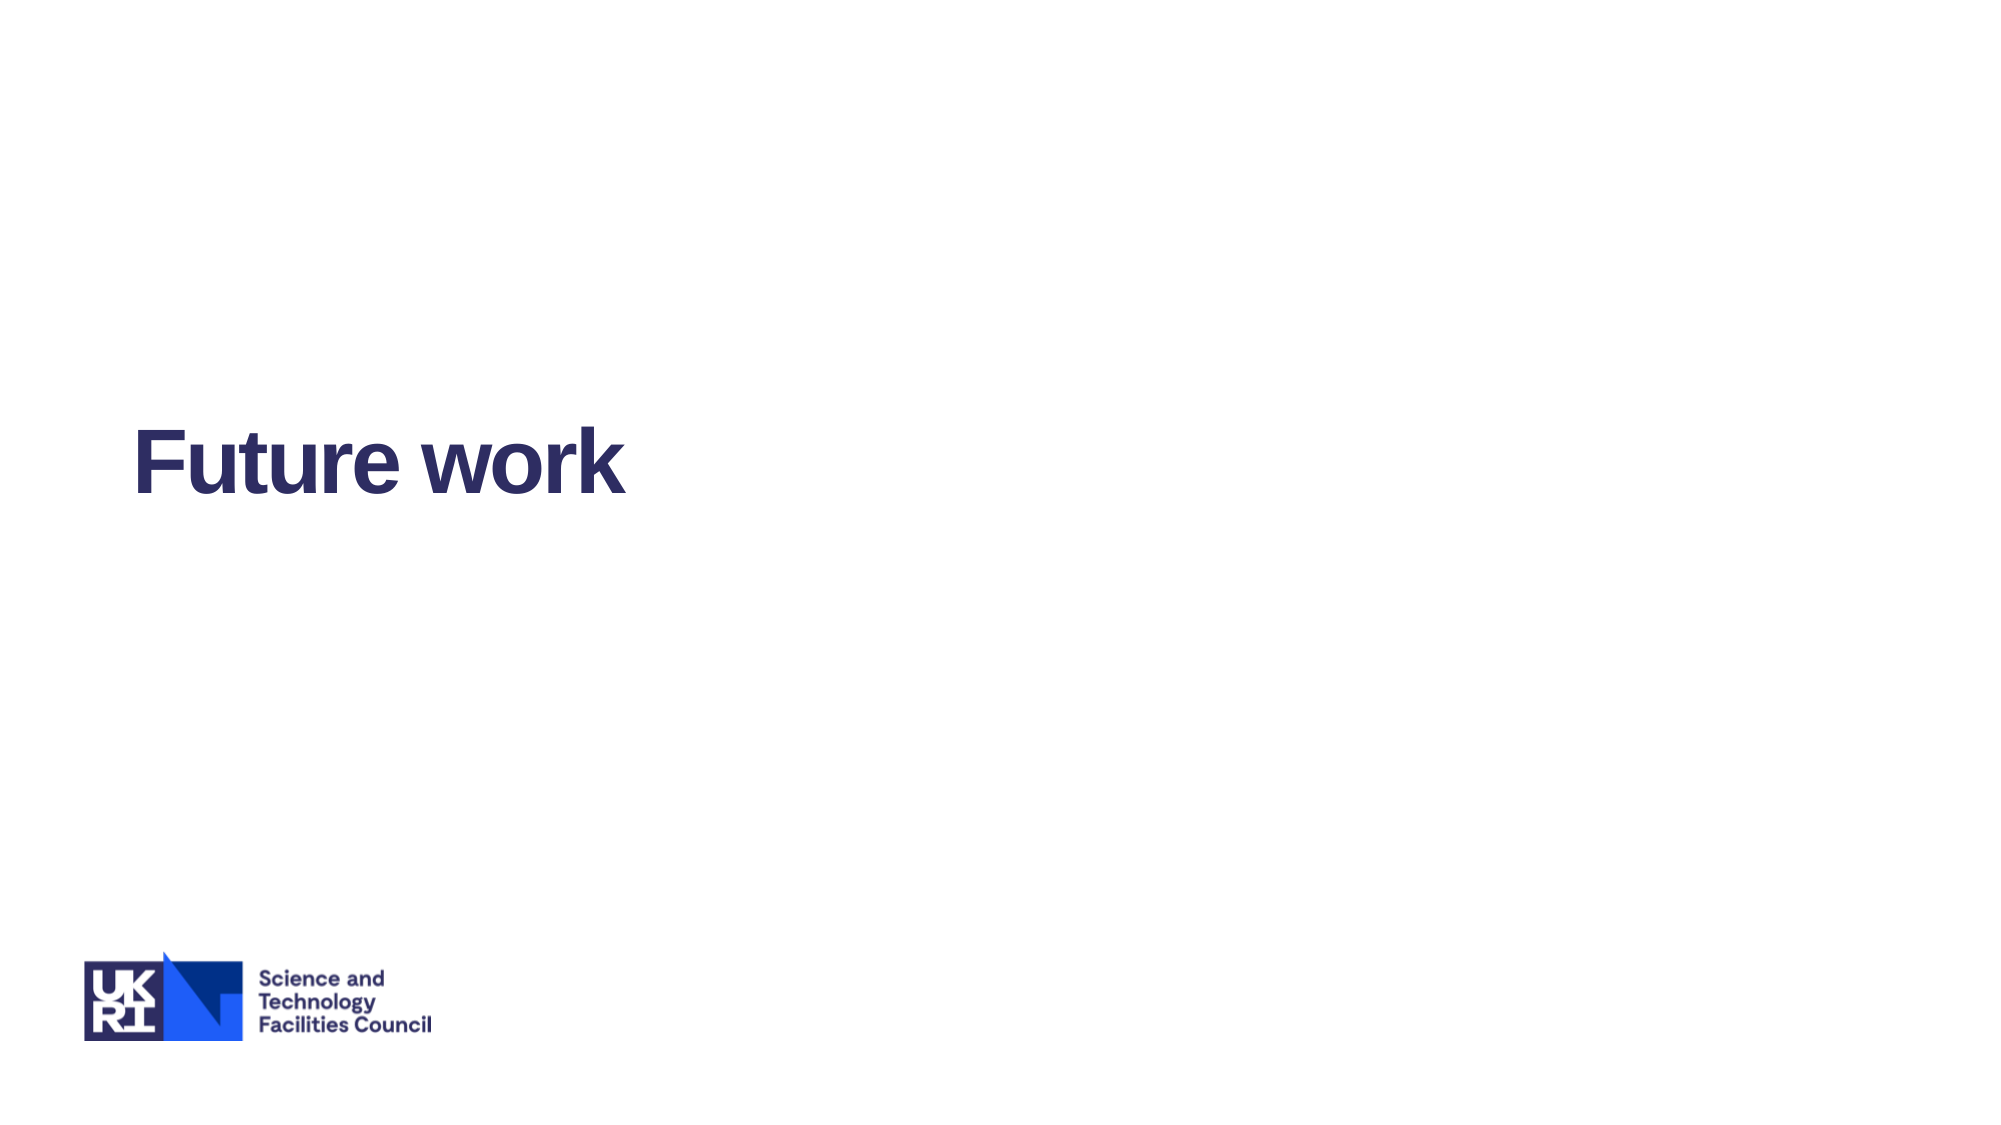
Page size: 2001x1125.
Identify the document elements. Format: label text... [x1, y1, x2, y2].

text_box Future work [118, 394, 1865, 520]
picture [84, 951, 431, 1041]
